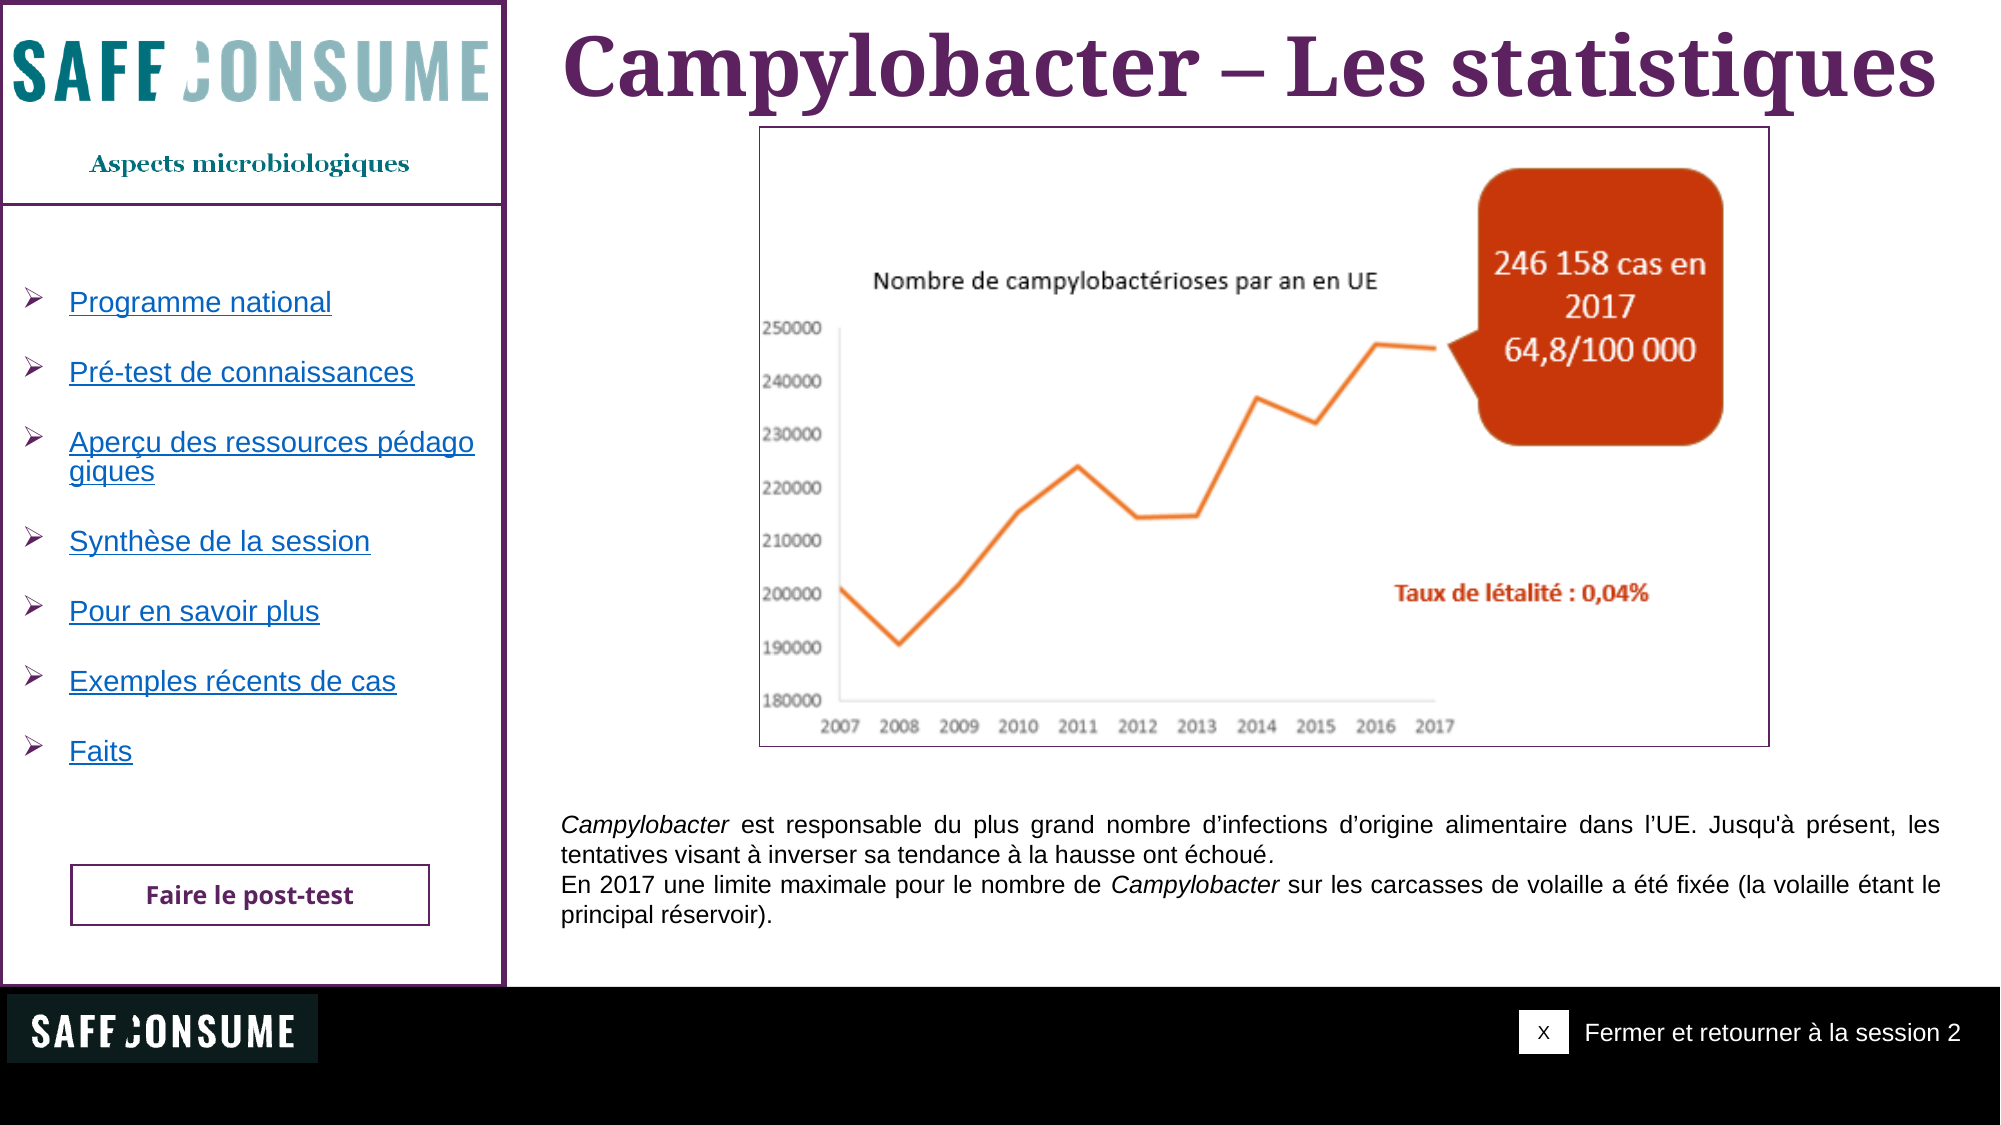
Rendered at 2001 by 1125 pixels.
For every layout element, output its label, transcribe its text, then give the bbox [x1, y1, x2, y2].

text_box Campylobacter est responsable du plus grand nombre d’infections d’origine alimentaire dans l’UE. Jusqu'à présent, les tentatives visant à inverser sa tendance à la hausse ont échoué. En 2017 une limite maximale pour le nombre de Campylobacter sur les carcasses de volaille a été fixée (la volaille étant le principal réservoir). [546, 800, 1958, 936]
picture [760, 127, 1769, 746]
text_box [0, 2, 505, 986]
title Campylobacter – Les statistiques [510, 0, 1990, 114]
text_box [0, 986, 2000, 1125]
